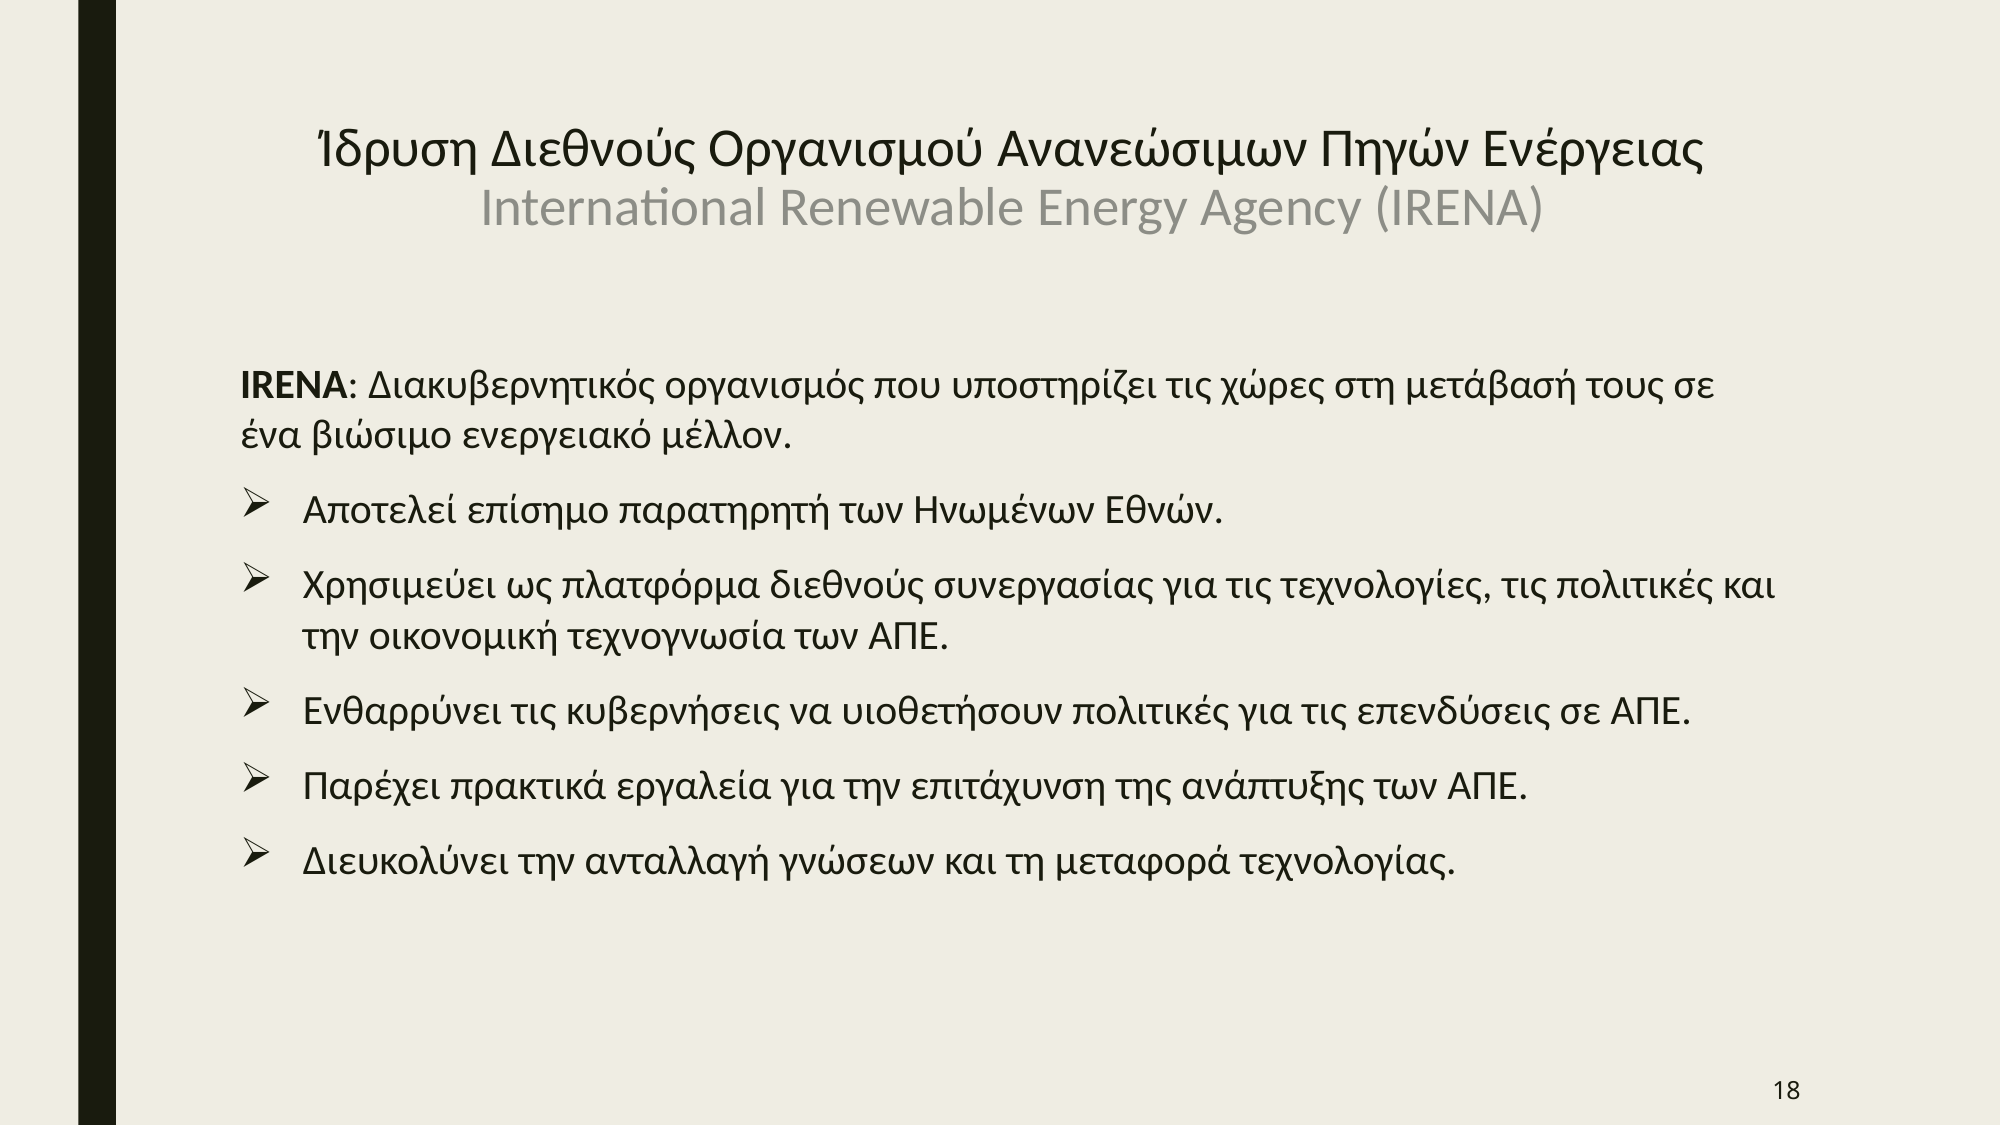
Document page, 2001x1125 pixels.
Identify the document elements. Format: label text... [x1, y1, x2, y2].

list IRENA: Διακυβερνητικός οργανισμός που υποστηρίζει τις χώρες στη μετάβασή τους σε ένα βιώσιμο ενεργειακό μέλλον. Αποτελεί επίσημο παρατηρητή των Ηνωμένων Εθνών. Χρησιμεύει ως πλατφόρμα διεθνούς συνεργασίας για τις τεχνολογίες, τις πολιτικές και την οικονομική τεχνογνωσία των ΑΠΕ. Ενθαρρύνει τις κυβερνήσεις να υιοθετήσουν πολιτικές για τις επενδύσεις σε ΑΠΕ. Παρέχει πρακτικά εργαλεία για την επιτάχυνση της ανάπτυξης των ΑΠΕ. Διευκολύνει την ανταλλαγή γνώσεων και τη μεταφορά τεχνολογίας. [225, 277, 1800, 963]
title Ίδρυση Διεθνούς Οργανισμού Ανανεώσιμων Πηγών Ενέργειας International Renewable Energy Agency (IRENA) [225, 112, 1800, 277]
slide_number 18 [1553, 1058, 1816, 1125]
